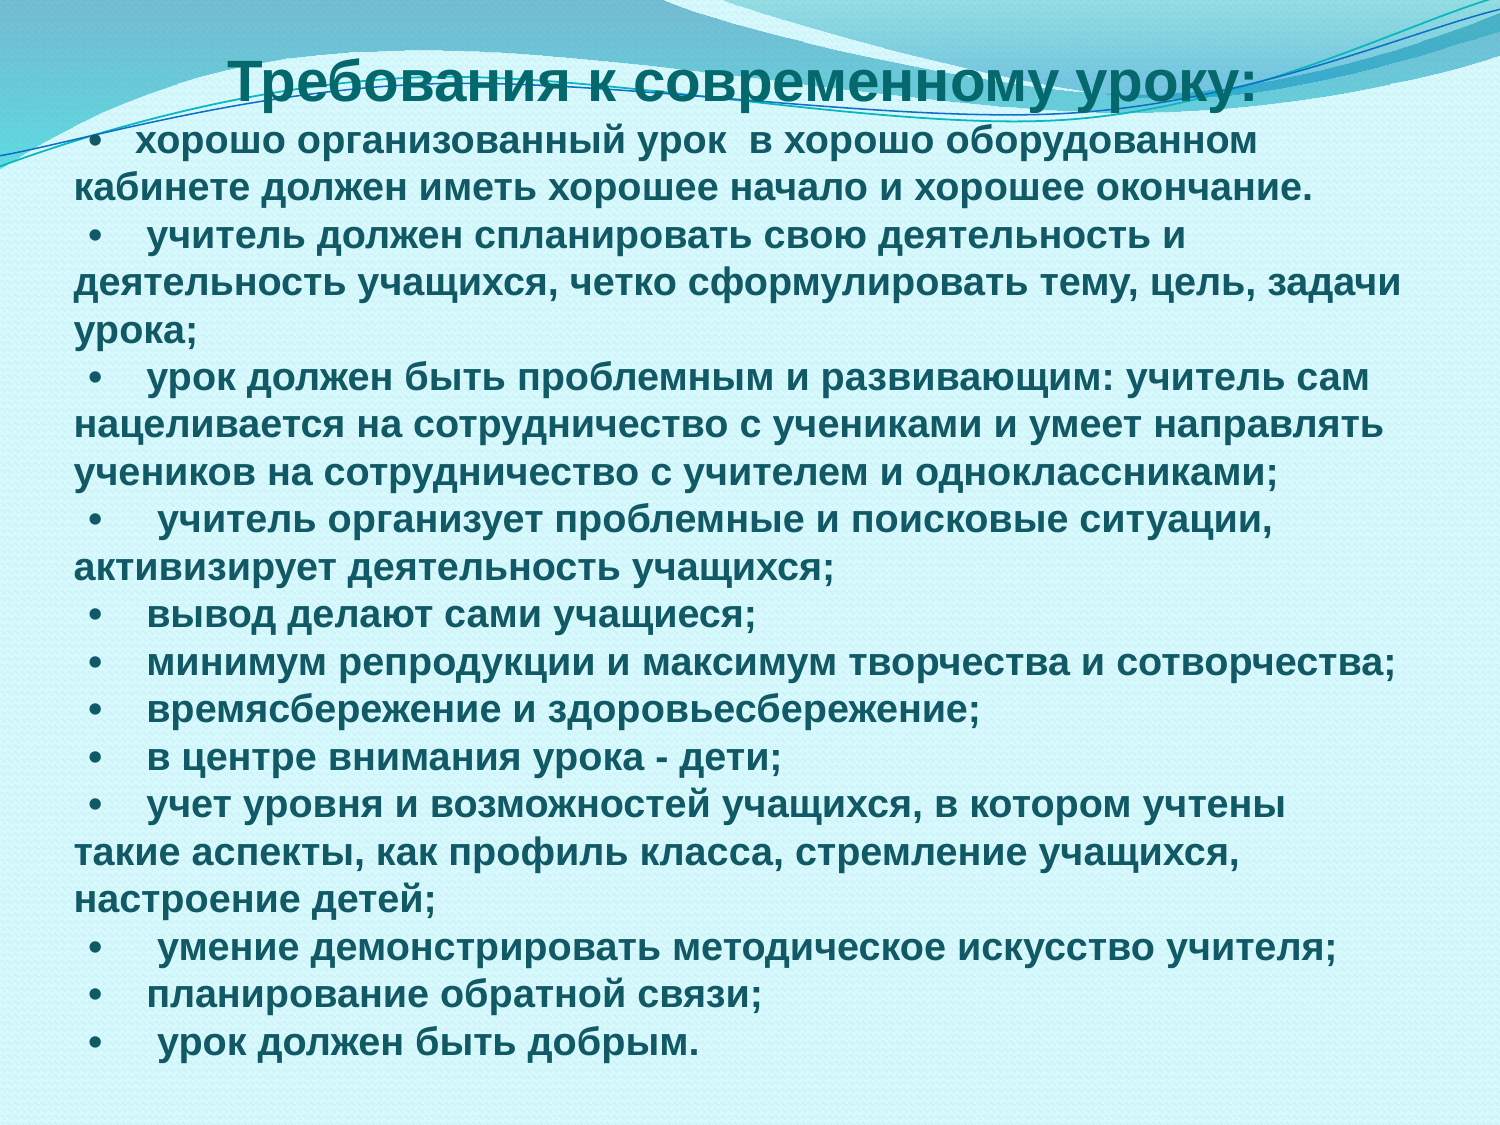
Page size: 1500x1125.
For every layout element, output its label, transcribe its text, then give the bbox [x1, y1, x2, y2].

text_box Требования к современному уроку: • хорошо организованный урок в хорошо оборудованном кабинете должен иметь хорошее начало и хорошее окончание. • учитель должен спланировать свою деятельность и деятельность учащихся, четко сформулировать тему, цель, задачи урока; • урок должен быть проблемным и развивающим: учитель сам нацеливается на сотрудничество с учениками и умеет направлять учеников на сотрудничество с учителем и одноклассниками; • учитель организует проблемные и поисковые ситуации, активизирует деятельность учащихся; • вывод делают сами учащиеся; • минимум репродукции и максимум творчества и сотворчества; • времясбережение и здоровьесбережение; • в центре внимания урока - дети; • учет уровня и возможностей учащихся, в котором учтены такие аспекты, как профиль класса, стремление учащихся, настроение детей; • умение демонстрировать методическое искусство учителя; • планирование обратной связи; • урок должен быть добрым. [58, 36, 1430, 1071]
